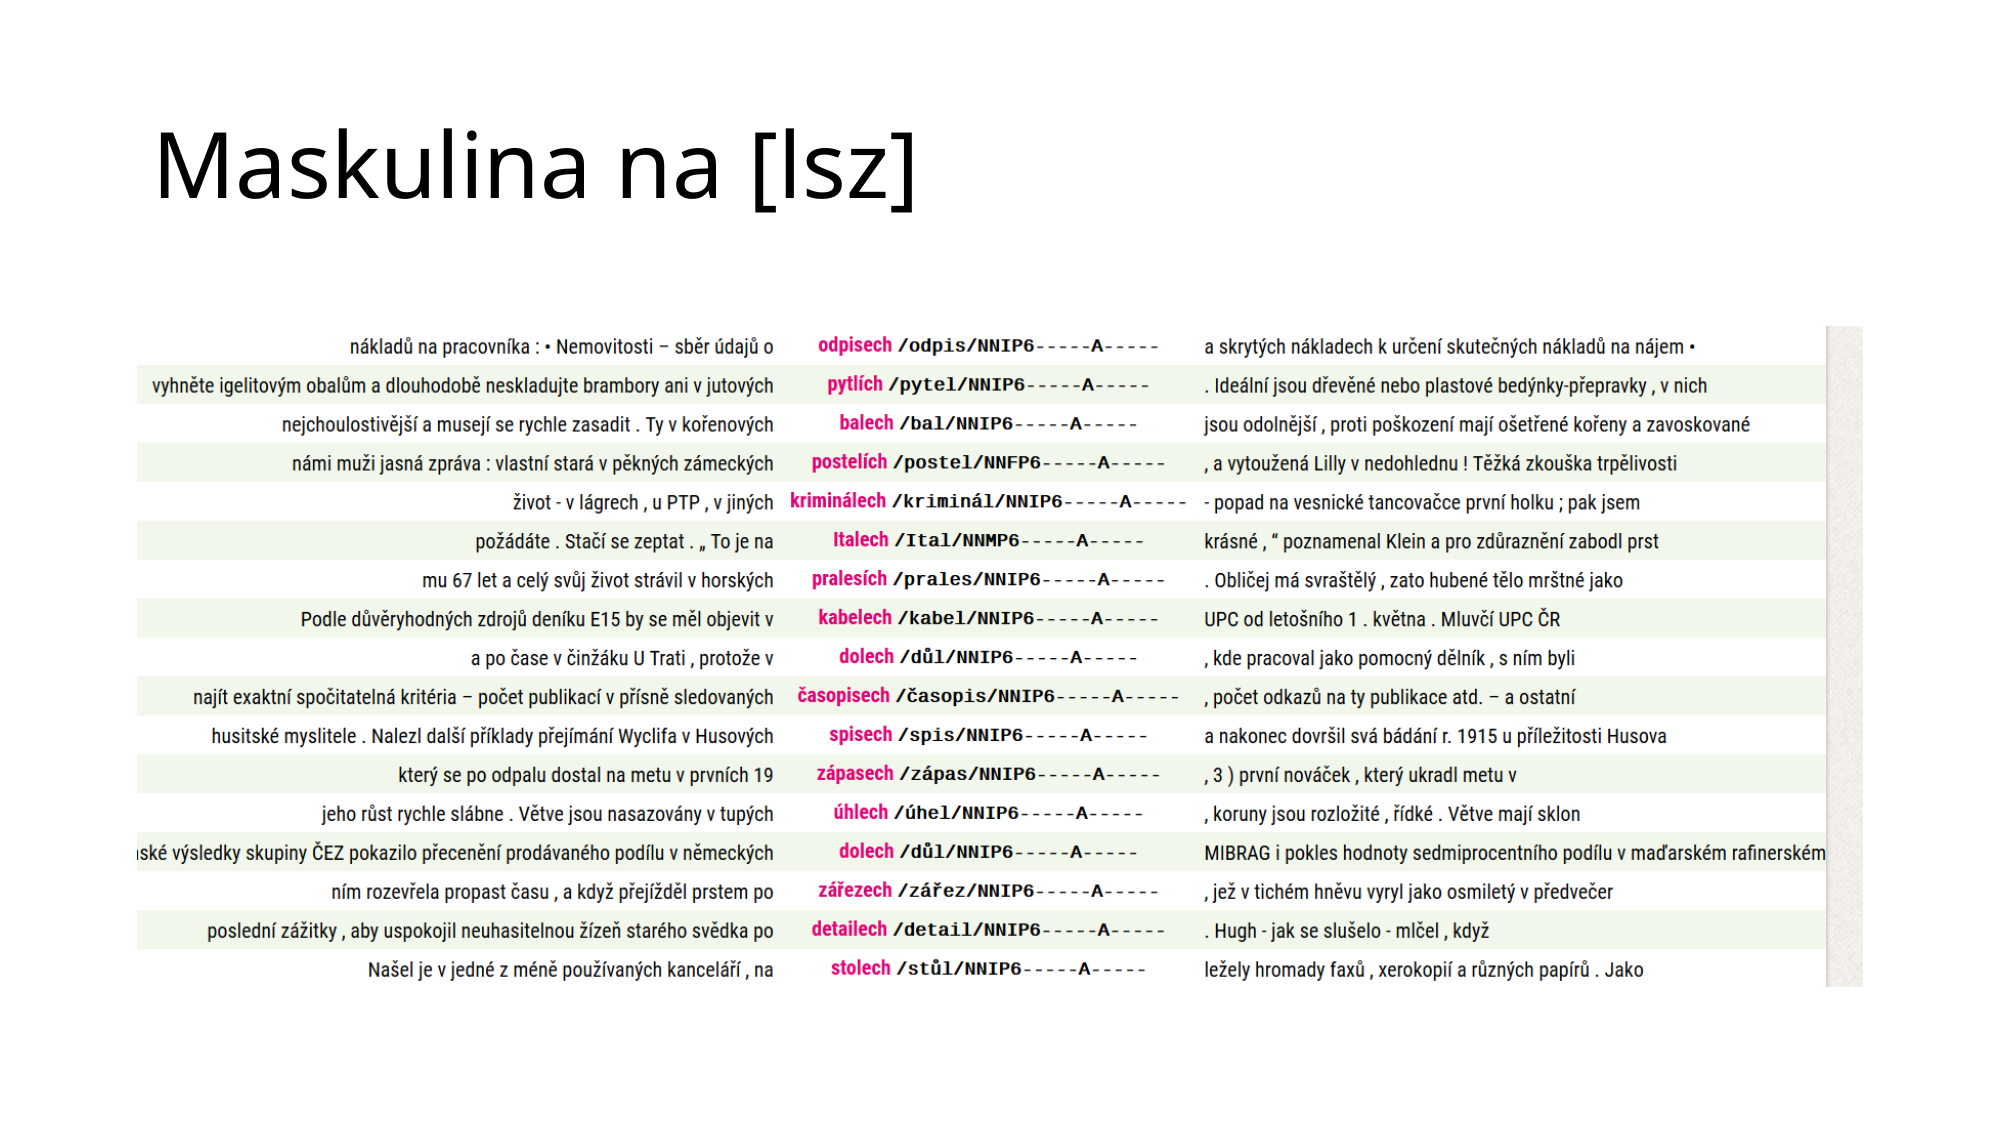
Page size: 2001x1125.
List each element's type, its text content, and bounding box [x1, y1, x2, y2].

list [137, 326, 1863, 987]
title Maskulina na [lsz] [137, 59, 1863, 278]
